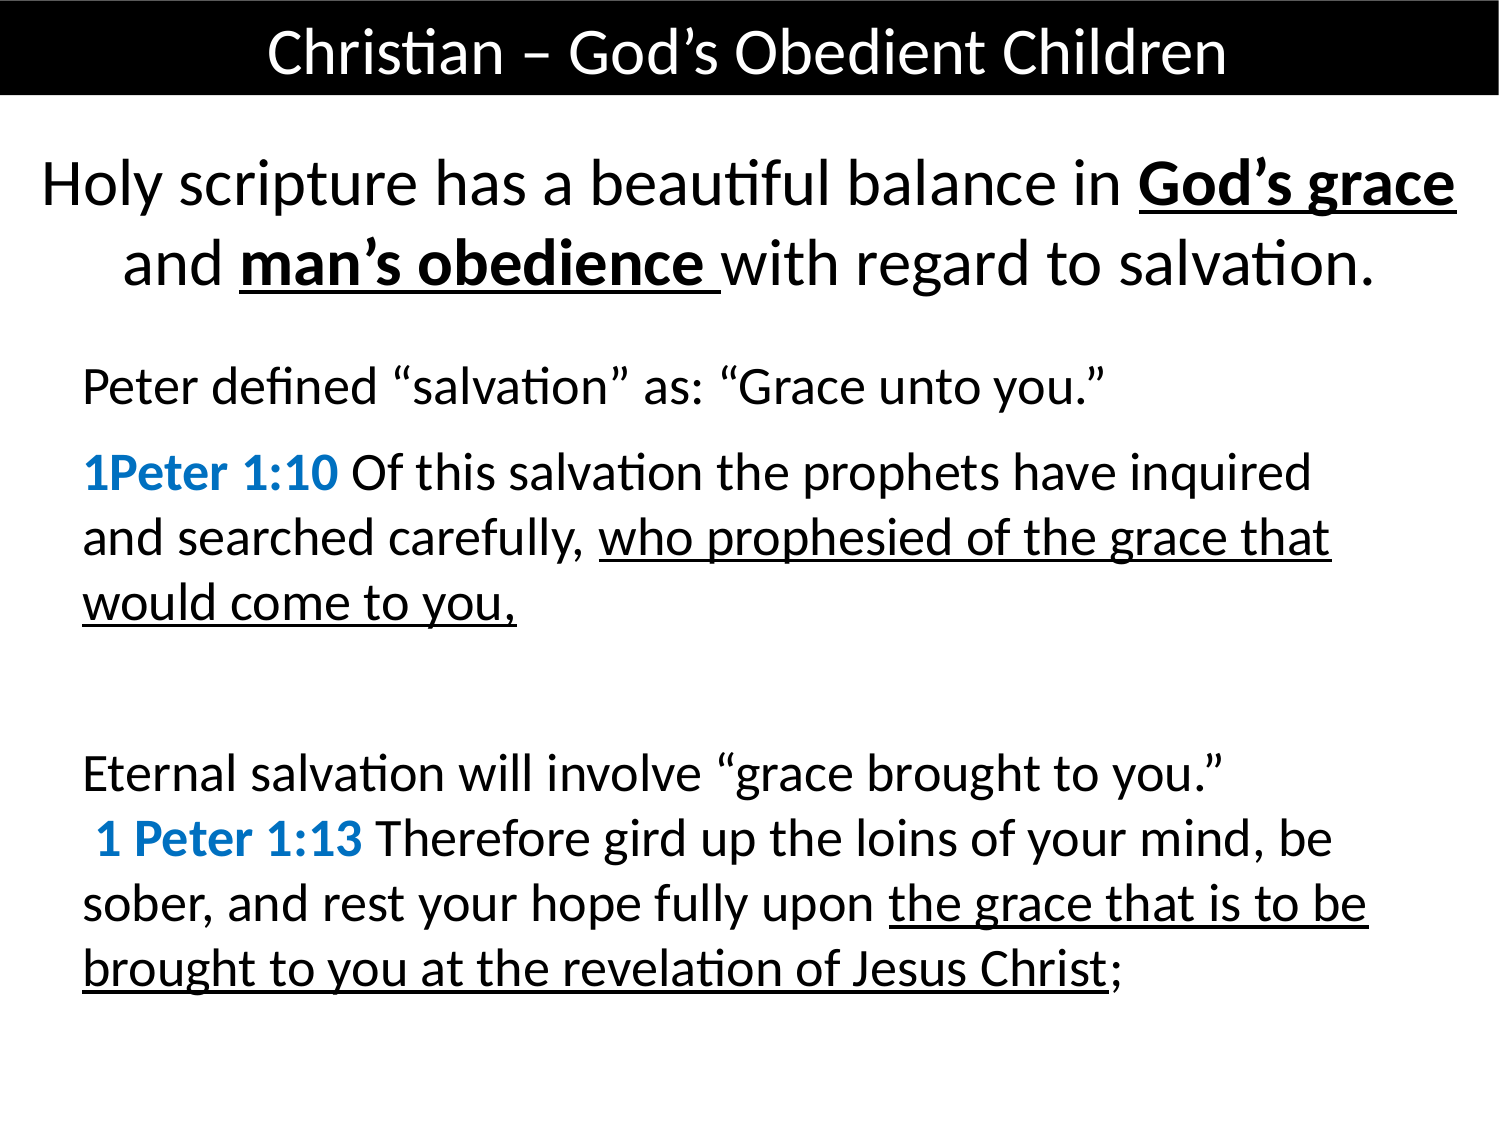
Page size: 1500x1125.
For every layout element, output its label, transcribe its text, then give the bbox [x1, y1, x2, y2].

text_box Christian – God’s Obedient Children [0, 0, 1499, 96]
text_box Holy scripture has a beautiful balance in God’s grace and man’s obedience with regard to salvation. [0, 131, 1500, 306]
text_box Peter defined “salvation” as: “Grace unto you.” 1Peter 1:10 Of this salvation the prophets have inquired and searched carefully, who prophesied of the grace that would come to you, Eternal salvation will involve “grace brought to you.” 1 Peter 1:13 Therefore gird up the loins of your mind, be sober, and rest your hope fully upon the grace that is to be brought to you at the revelation of Jesus Christ; [67, 342, 1390, 1005]
